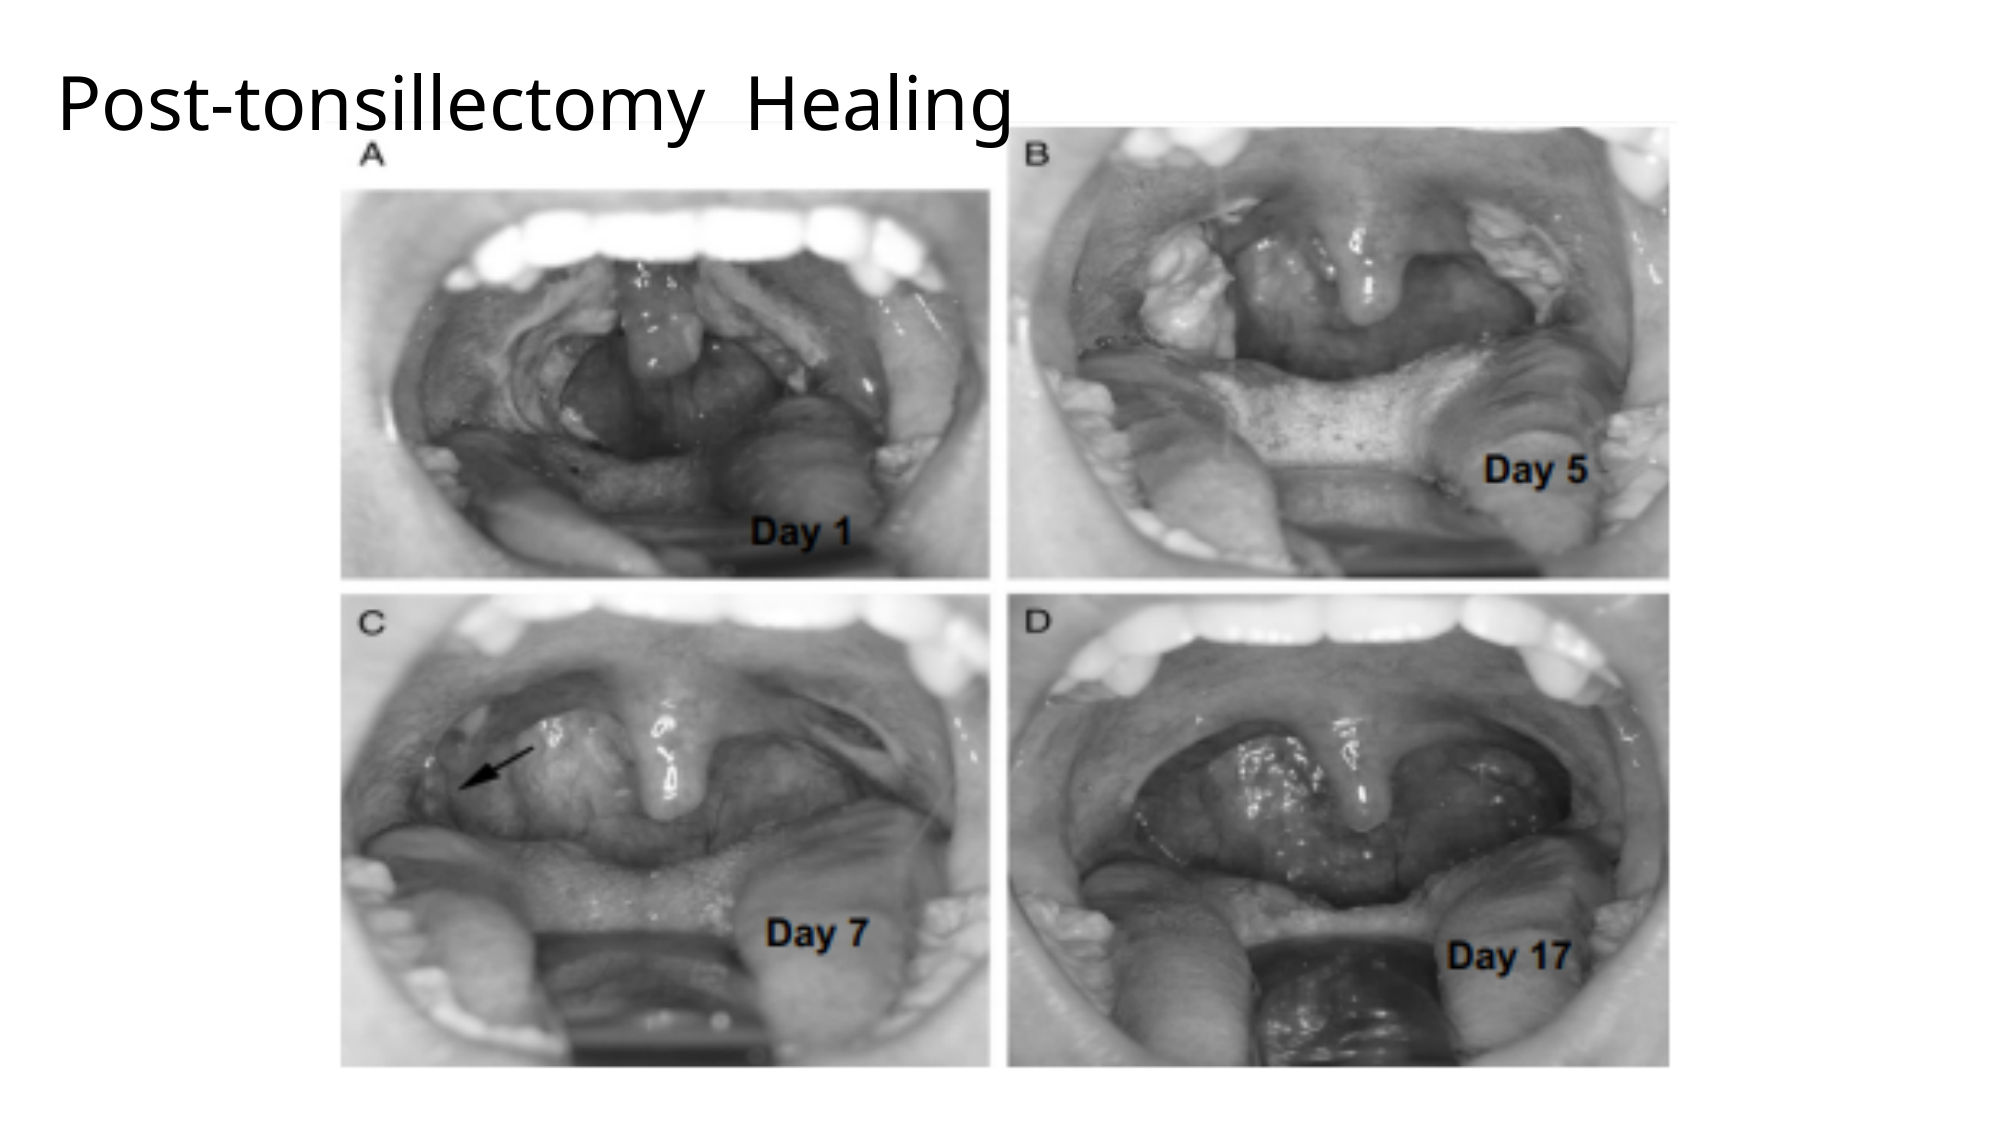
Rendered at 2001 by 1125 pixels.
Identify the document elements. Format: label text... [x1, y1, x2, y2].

title Post-­tonsillectomy Healing [41, 13, 1767, 200]
picture [325, 121, 1678, 1071]
